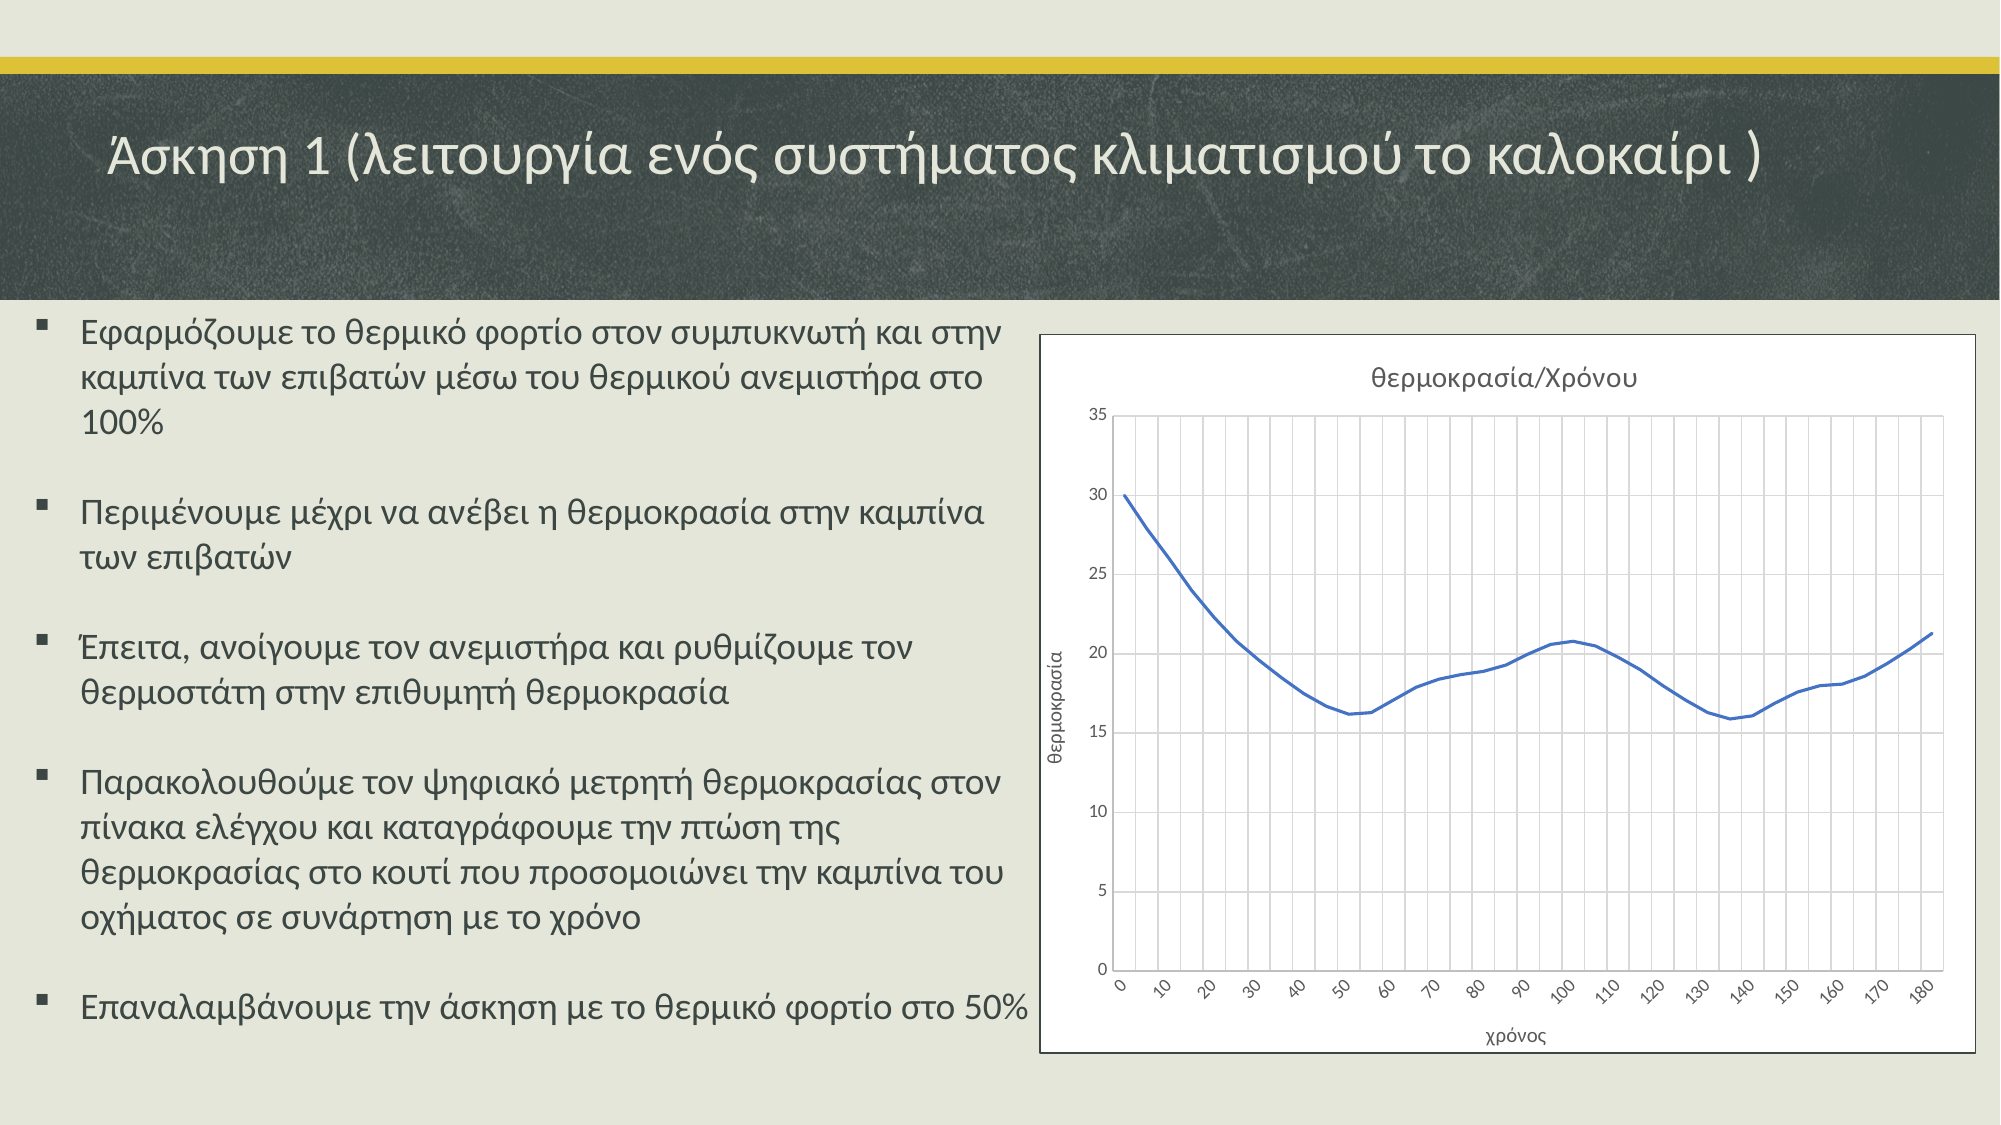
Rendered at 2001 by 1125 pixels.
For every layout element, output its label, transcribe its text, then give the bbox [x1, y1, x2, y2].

title Άσκηση 1 (λειτουργία ενός συστήματος κλιματισμού το καλοκαίρι ) [92, 76, 1790, 300]
picture [0, 74, 2000, 300]
text_box Εφαρμόζουμε το θερμικό φορτίο στον συμπυκνωτή και στην καμπίνα των επιβατών μέσω του θερμικού ανεμιστήρα στο 100% Περιμένουμε μέχρι να ανέβει η θερμοκρασία στην καμπίνα των επιβατών Έπειτα, ανοίγουμε τον ανεμιστήρα και ρυθμίζουμε τον θερμοστάτη στην επιθυμητή θερμοκρασία Παρακολουθούμε τον ψηφιακό μετρητή θερμοκρασίας στον πίνακα ελέγχου και καταγράφουμε την πτώση της θερμοκρασίας στο κουτί που προσομοιώνει την καμπίνα του οχήματος σε συνάρτηση με το χρόνο Επαναλαμβάνουμε την άσκηση με το θερμικό φορτίο στο 50% [18, 299, 1058, 1035]
chart [1039, 333, 1977, 1054]
